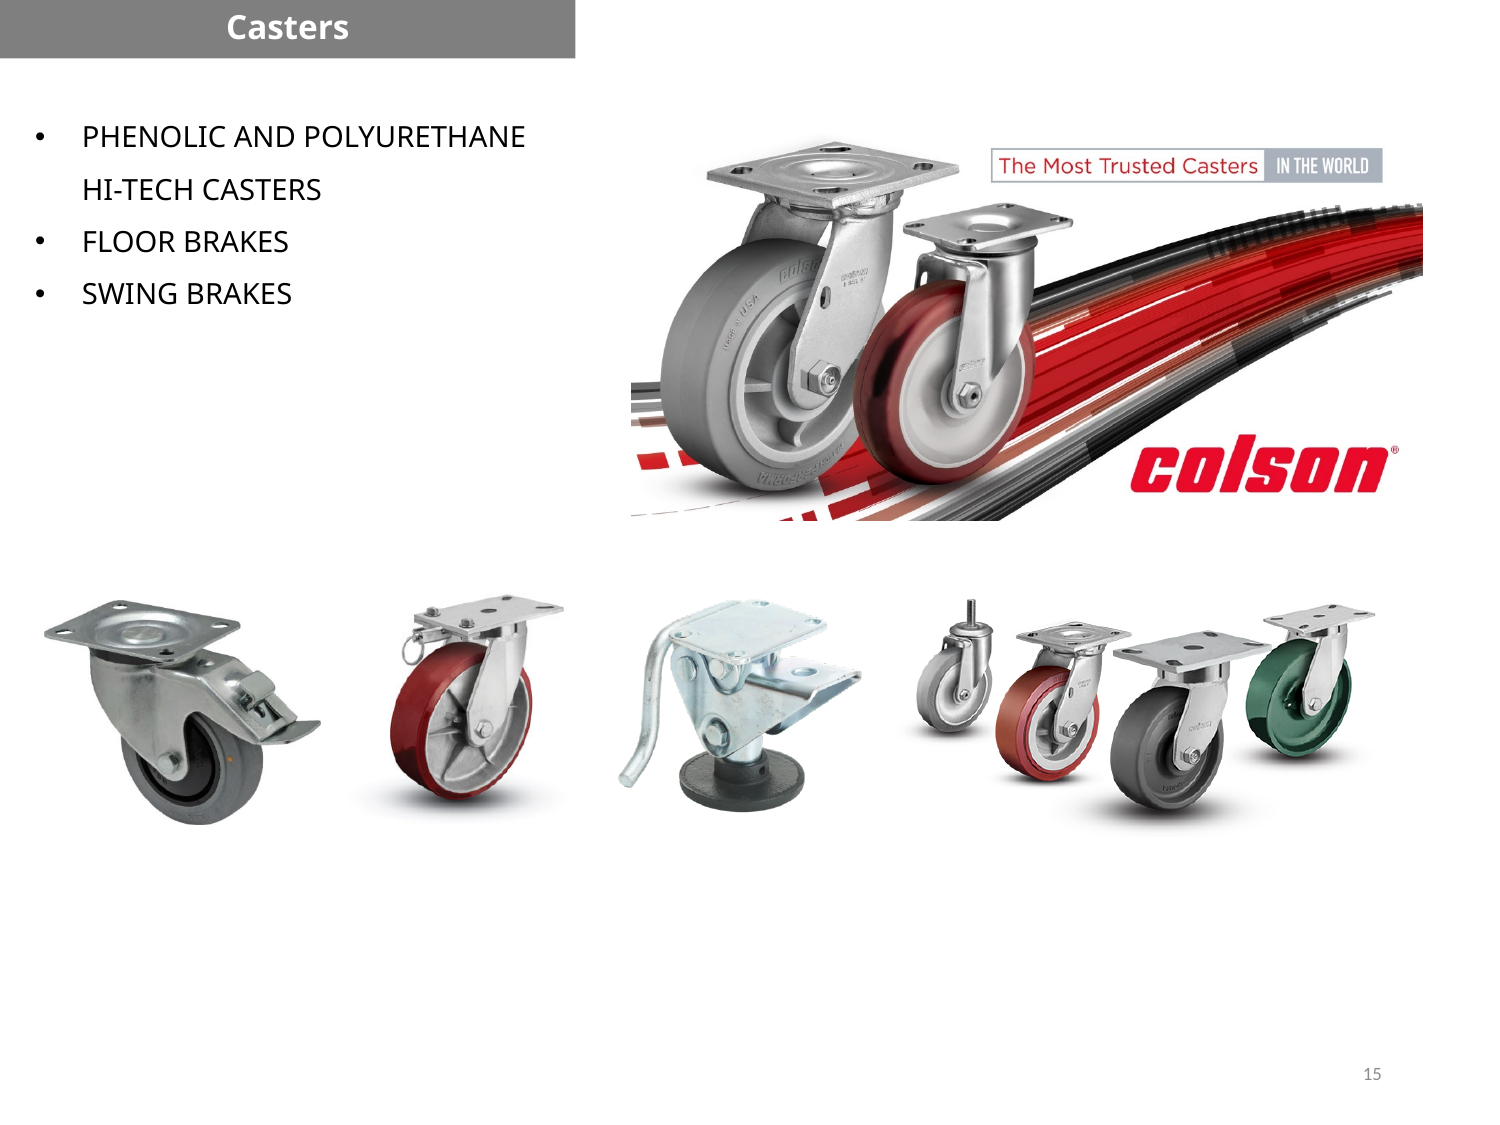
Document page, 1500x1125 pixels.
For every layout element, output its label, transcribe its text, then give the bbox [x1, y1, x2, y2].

picture [339, 580, 592, 825]
picture [890, 588, 1397, 842]
picture [630, 124, 1423, 521]
picture [609, 585, 870, 830]
picture [44, 600, 321, 825]
text_box Casters [0, 0, 576, 59]
slide_number 15 [1059, 1042, 1397, 1103]
text_box PHENOLIC AND POLYURETHANE HI-TECH CASTERS FLOOR BRAKES SWING BRAKES [19, 57, 577, 320]
